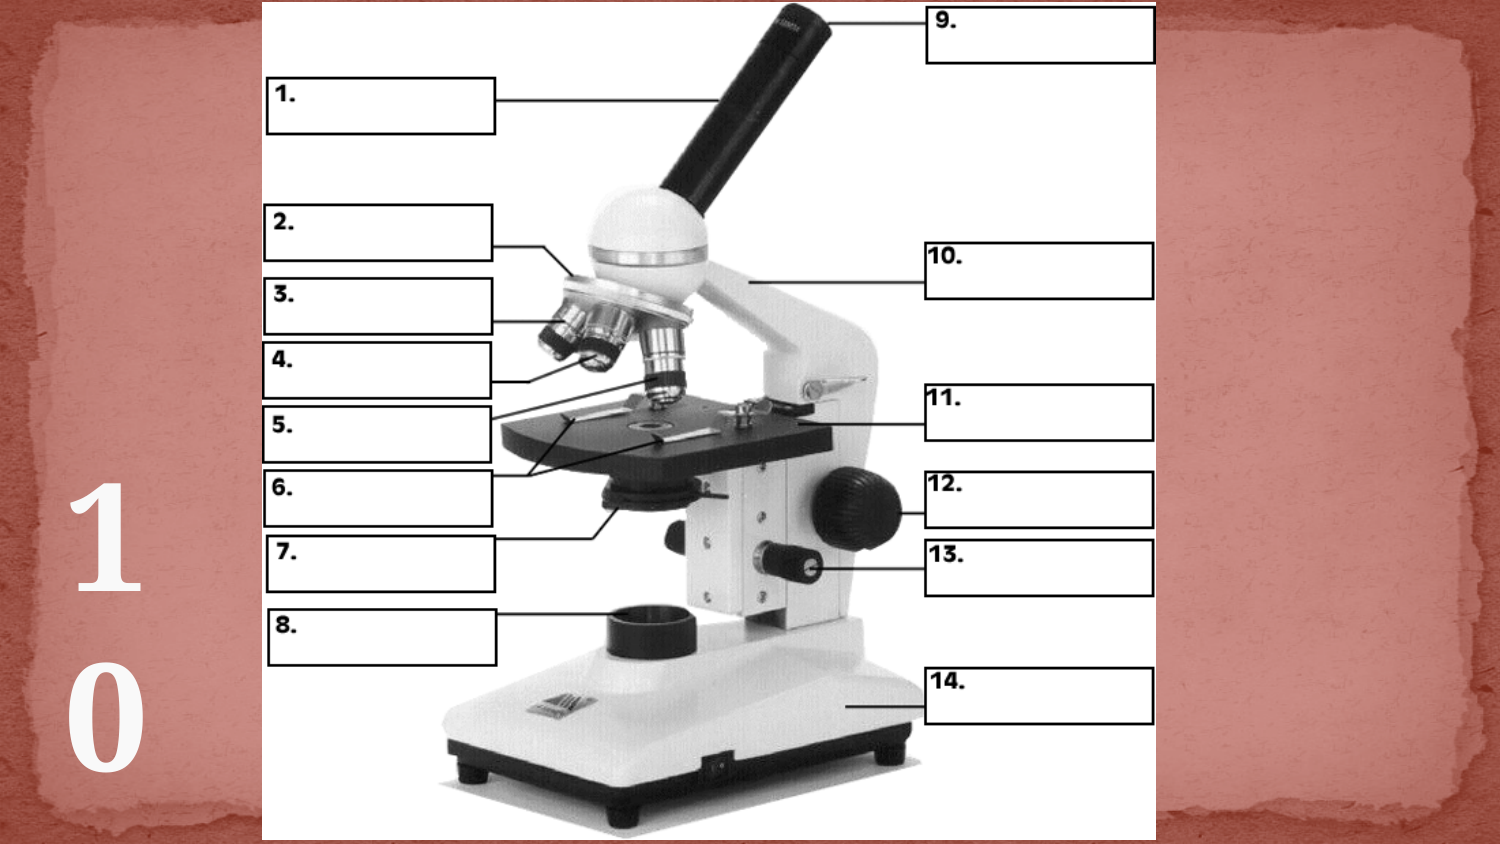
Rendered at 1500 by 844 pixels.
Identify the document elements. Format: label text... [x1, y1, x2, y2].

picture [262, 2, 1156, 840]
title 10 [49, 659, 225, 810]
